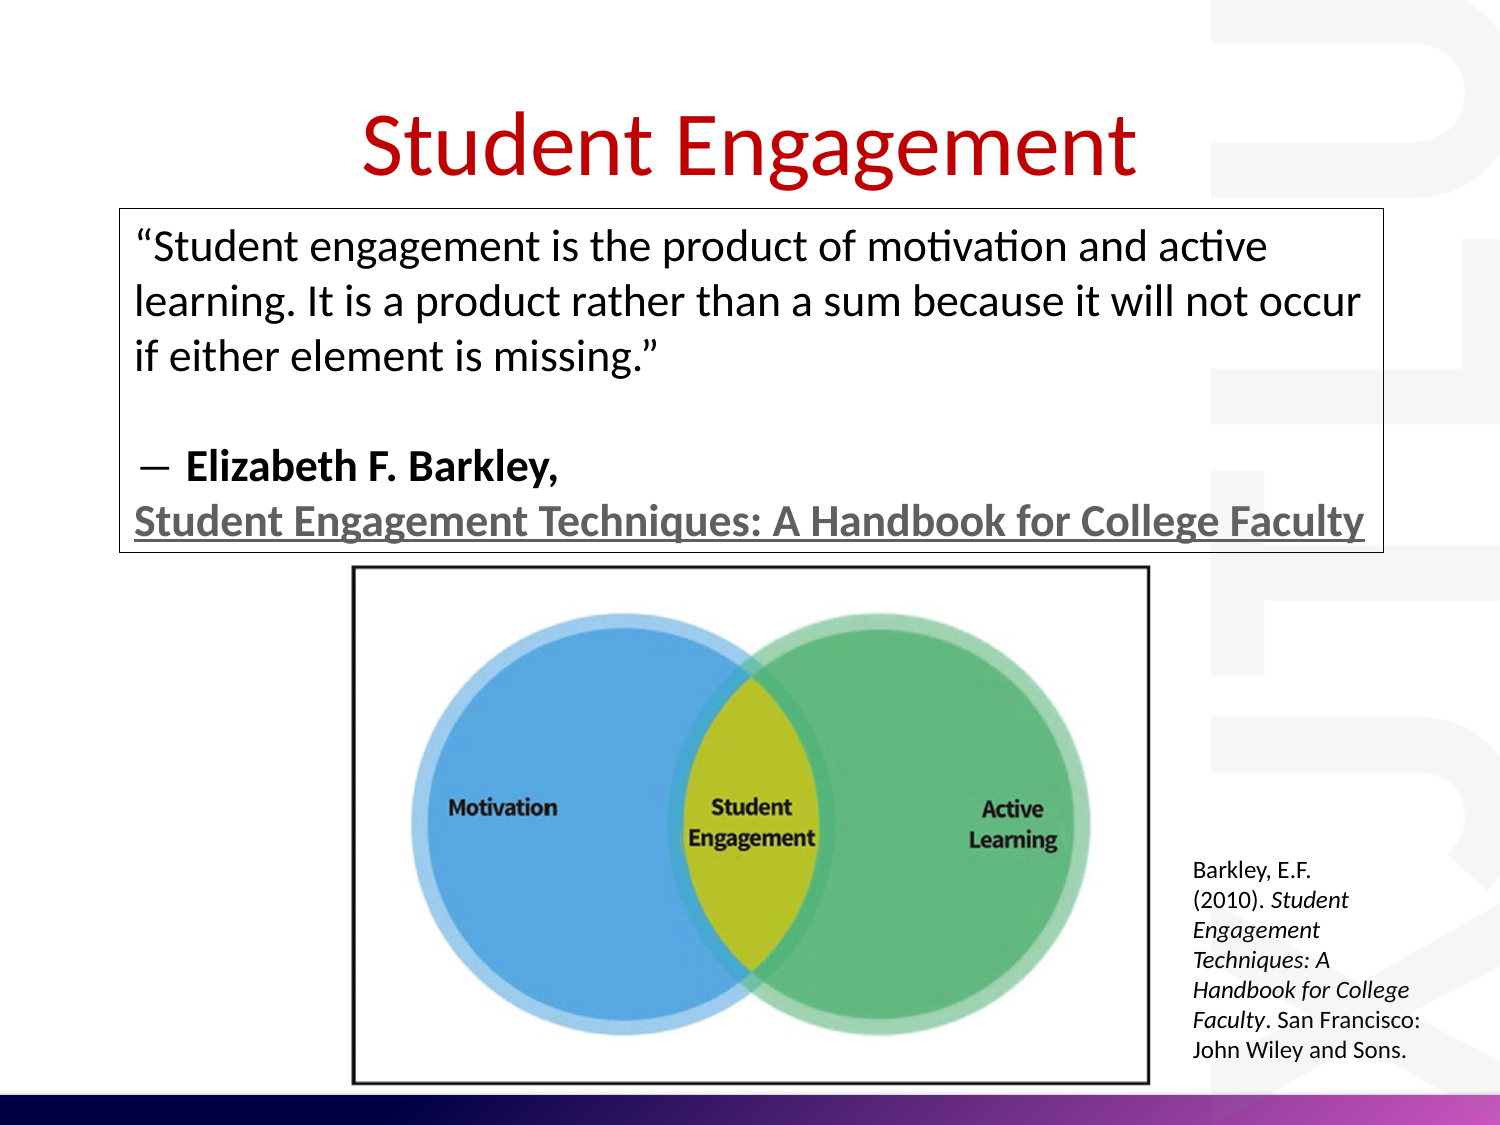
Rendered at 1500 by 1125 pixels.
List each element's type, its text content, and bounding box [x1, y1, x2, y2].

text_box [0, 1094, 1205, 1125]
picture [1210, 0, 1500, 1125]
text_box “Student engagement is the product of motivation and active learning. It is a product rather than a sum because it will not occur if either element is missing.” ― Elizabeth F. Barkley, Student Engagement Techniques: A Handbook for College Faculty [119, 208, 1205, 553]
text_box Barkley, E.F. (2010). Student Engagement Techniques: A Handbook for College Faculty. San Francisco: John Wiley and Sons. [1178, 846, 1205, 1071]
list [344, 556, 1159, 1095]
title Student Engagement [75, 45, 1205, 233]
